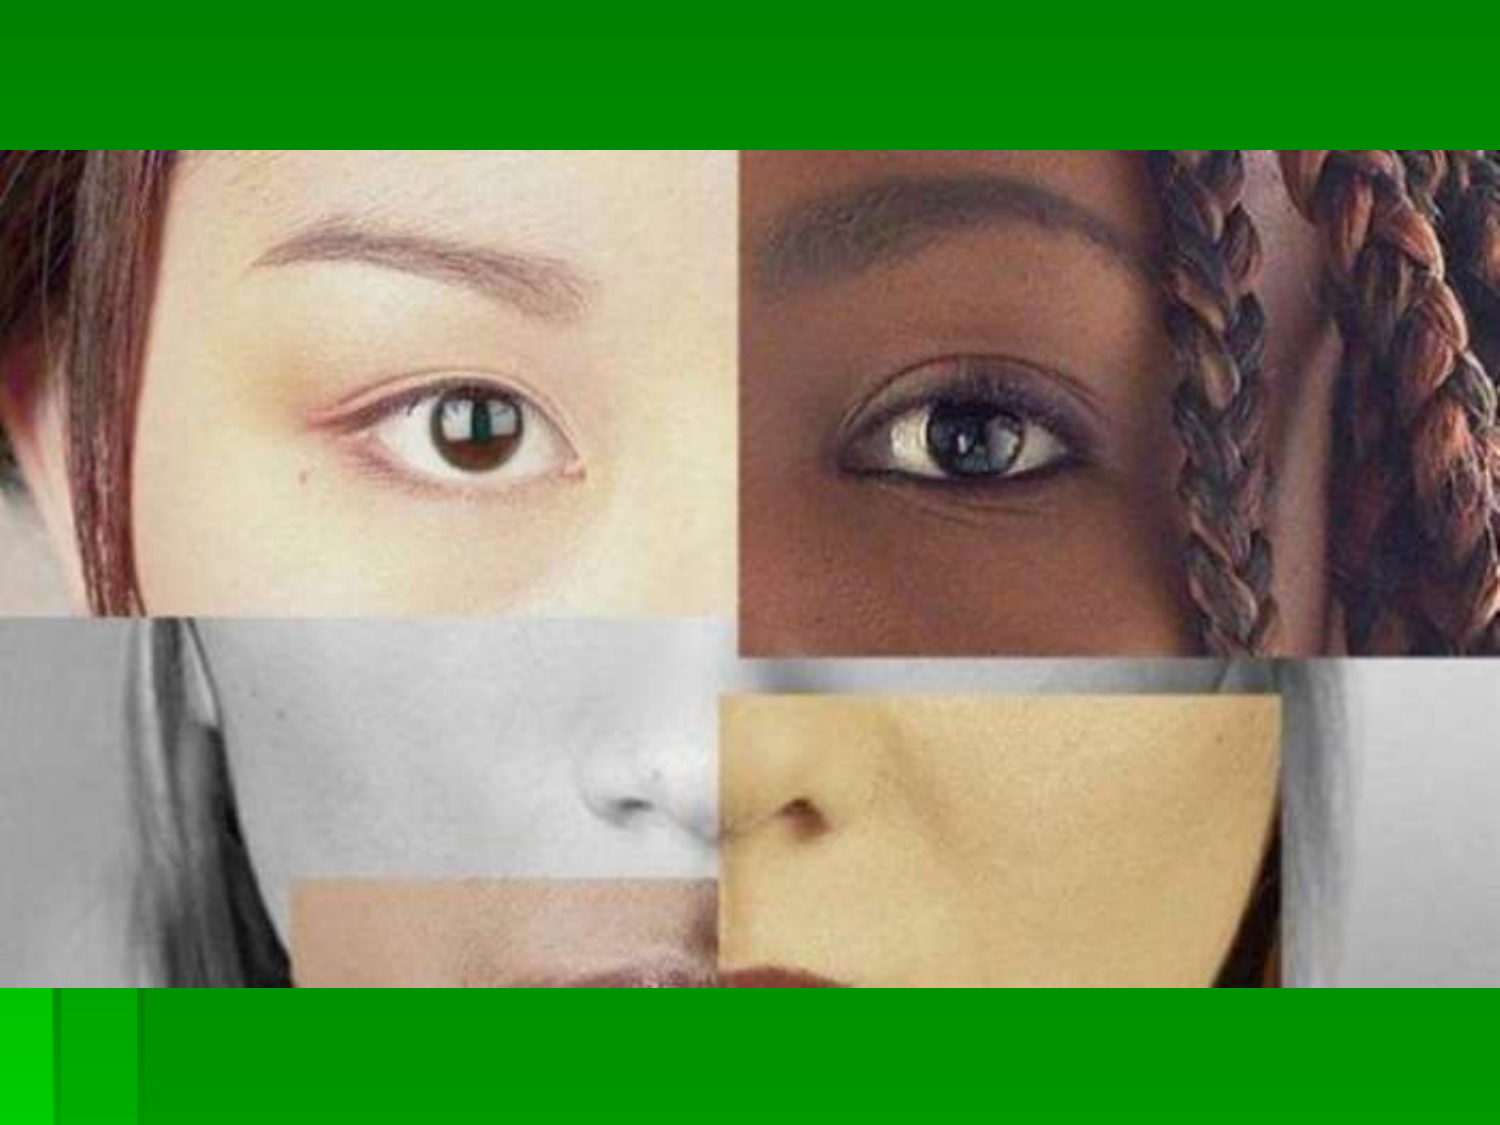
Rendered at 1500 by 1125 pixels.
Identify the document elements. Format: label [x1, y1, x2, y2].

picture [0, 149, 1500, 988]
